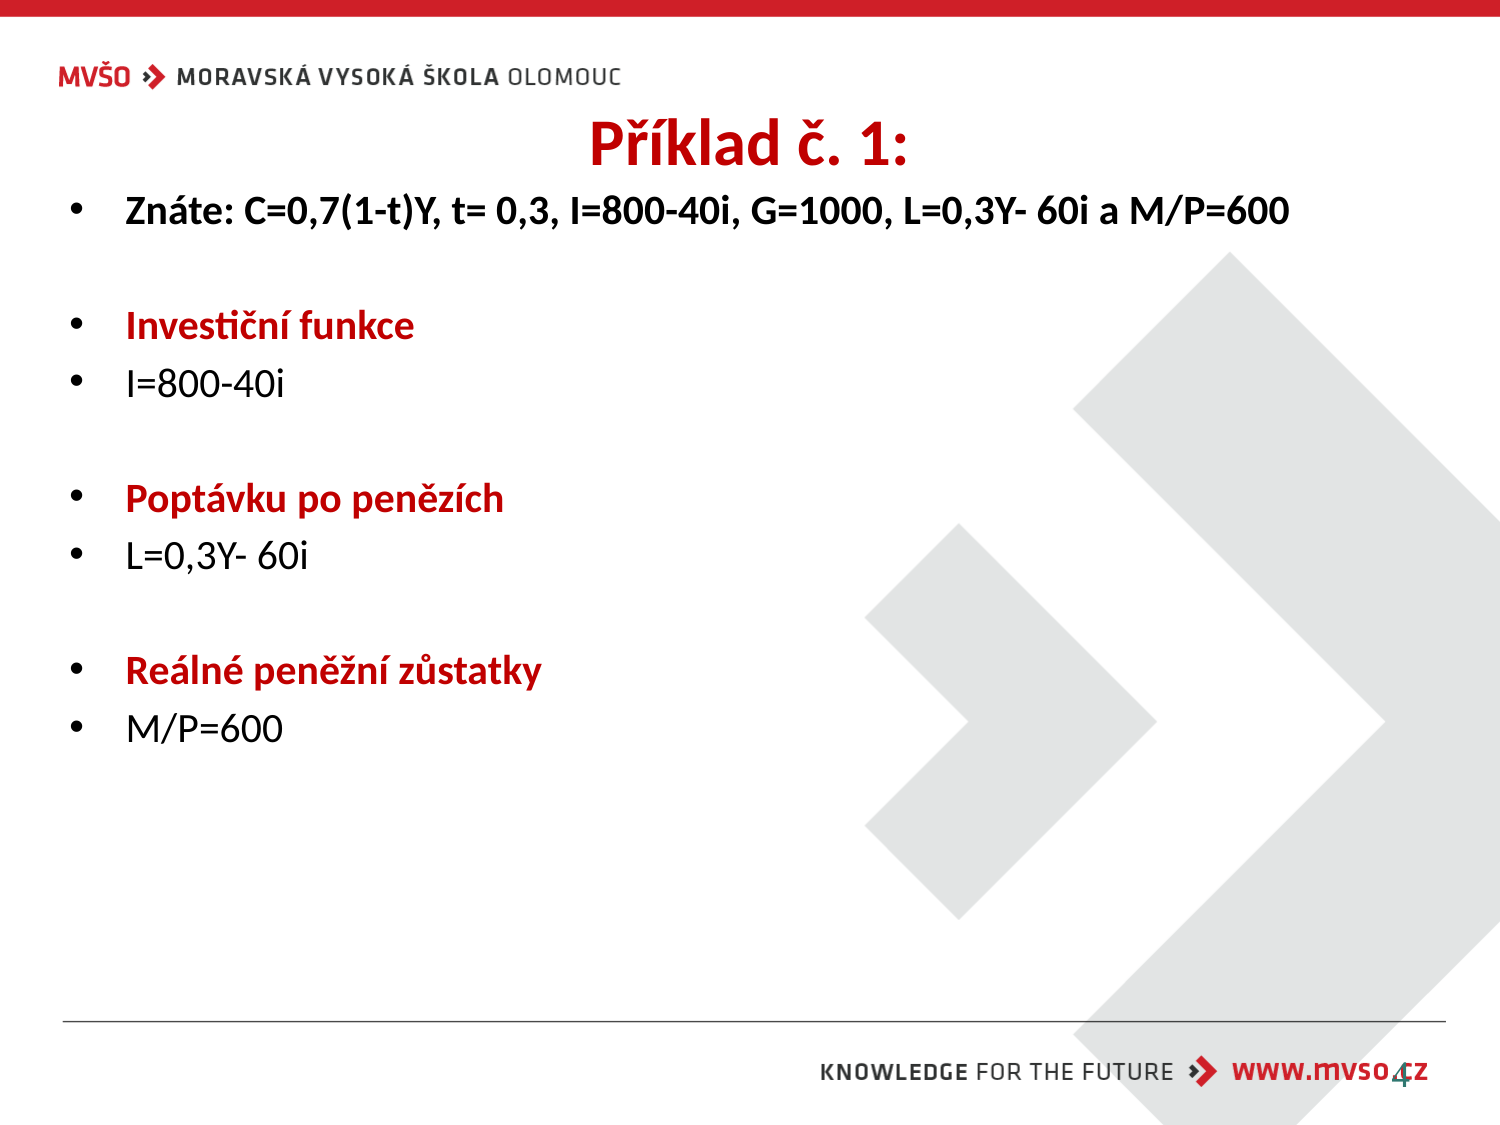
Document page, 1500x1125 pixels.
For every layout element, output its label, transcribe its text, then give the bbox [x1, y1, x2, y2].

slide_number 4 [1074, 1042, 1425, 1103]
list Znáte: C=0,7(1-t)Y, t= 0,3, I=800-40i, G=1000, L=0,3Y- 60i a M/P=600 Investiční funkce I=800-40i Poptávku po penězích L=0,3Y- 60i Reálné peněžní zůstatky M/P=600 [35, 175, 1425, 1005]
picture [0, 0, 1500, 1125]
title Příklad č. 1: [75, 45, 1425, 175]
